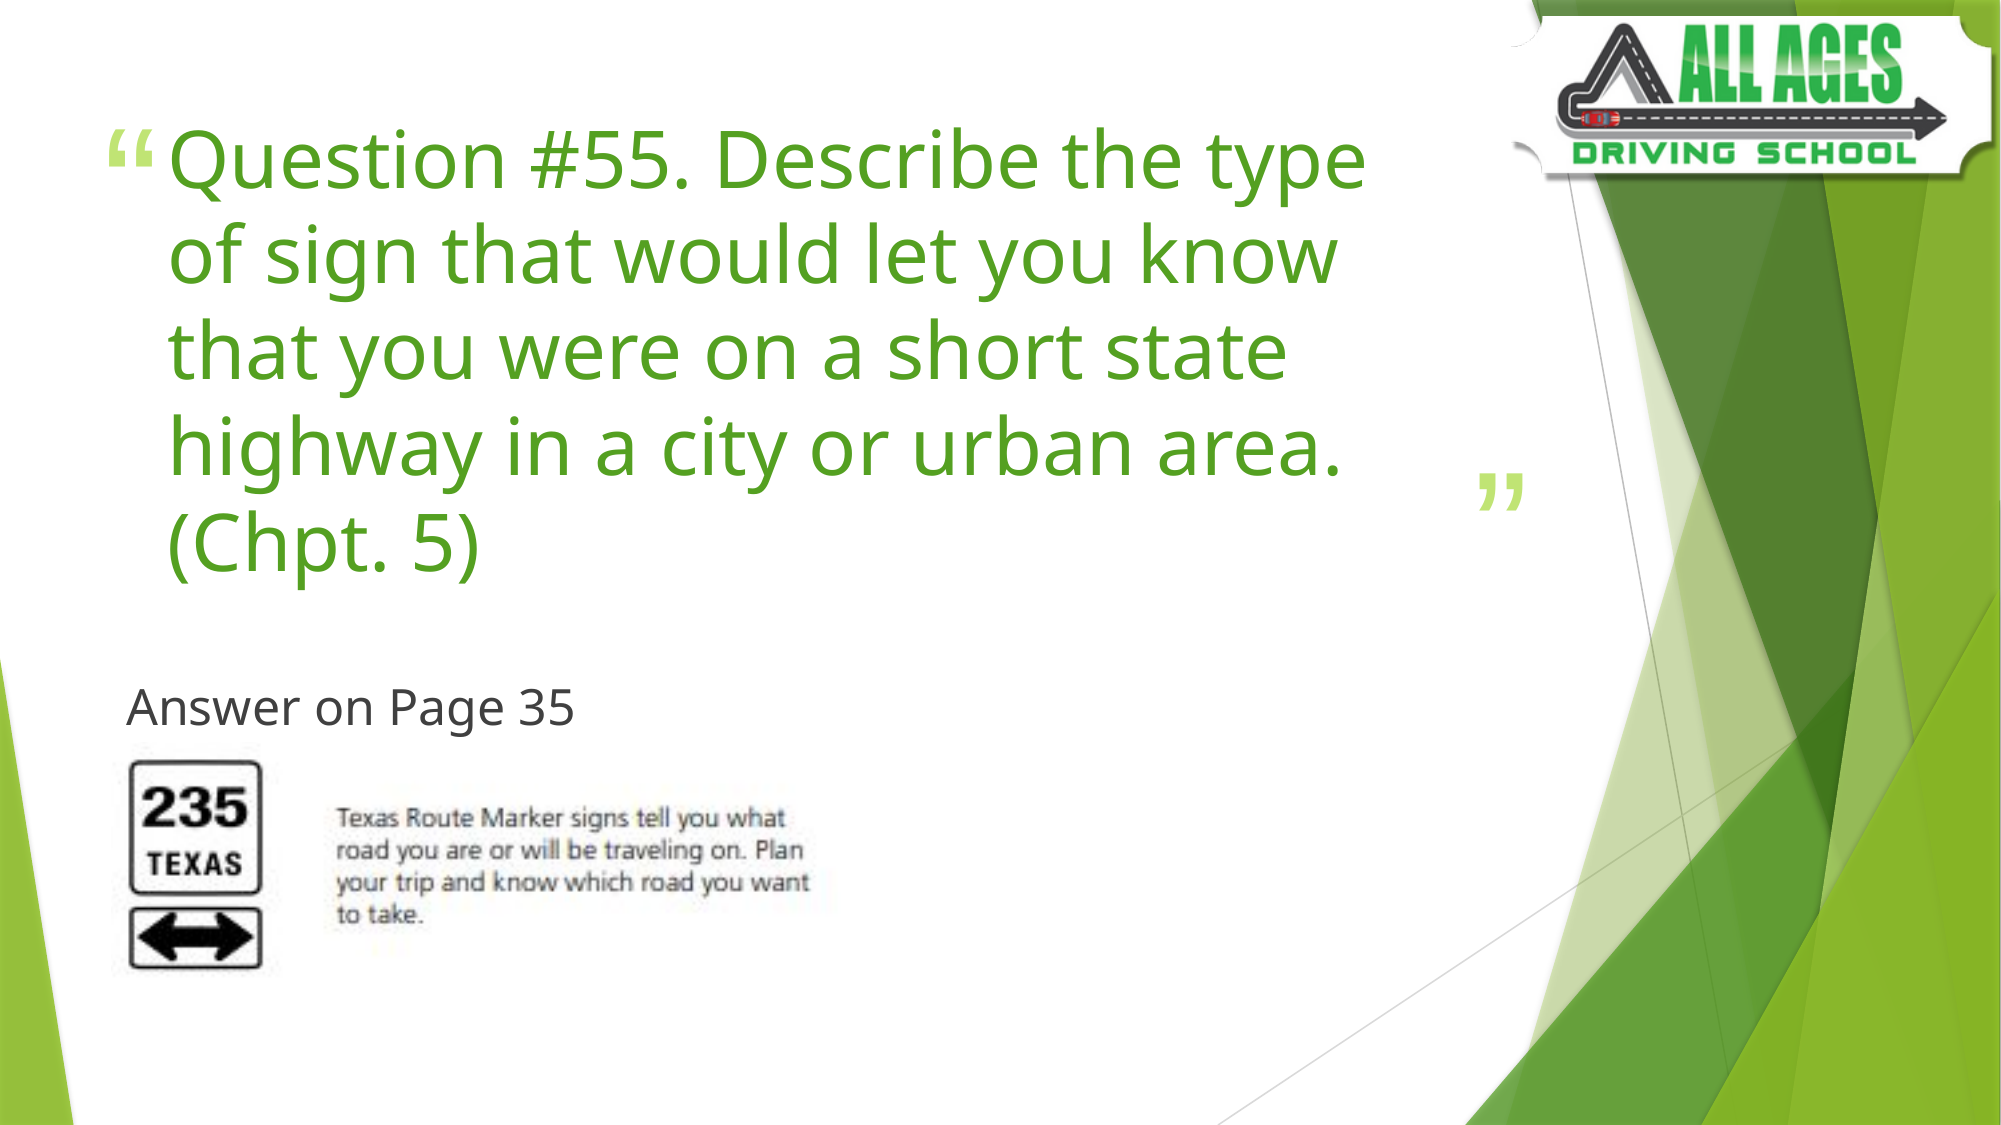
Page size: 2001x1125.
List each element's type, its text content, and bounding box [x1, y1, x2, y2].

title Question #55. Describe the type of sign that would let you know that you were on a short state highway in a city or urban area. (Chpt. 5) [152, 99, 1481, 596]
list Answer on Page 35 [111, 658, 1522, 743]
picture [1510, 16, 2000, 184]
picture [110, 742, 846, 992]
